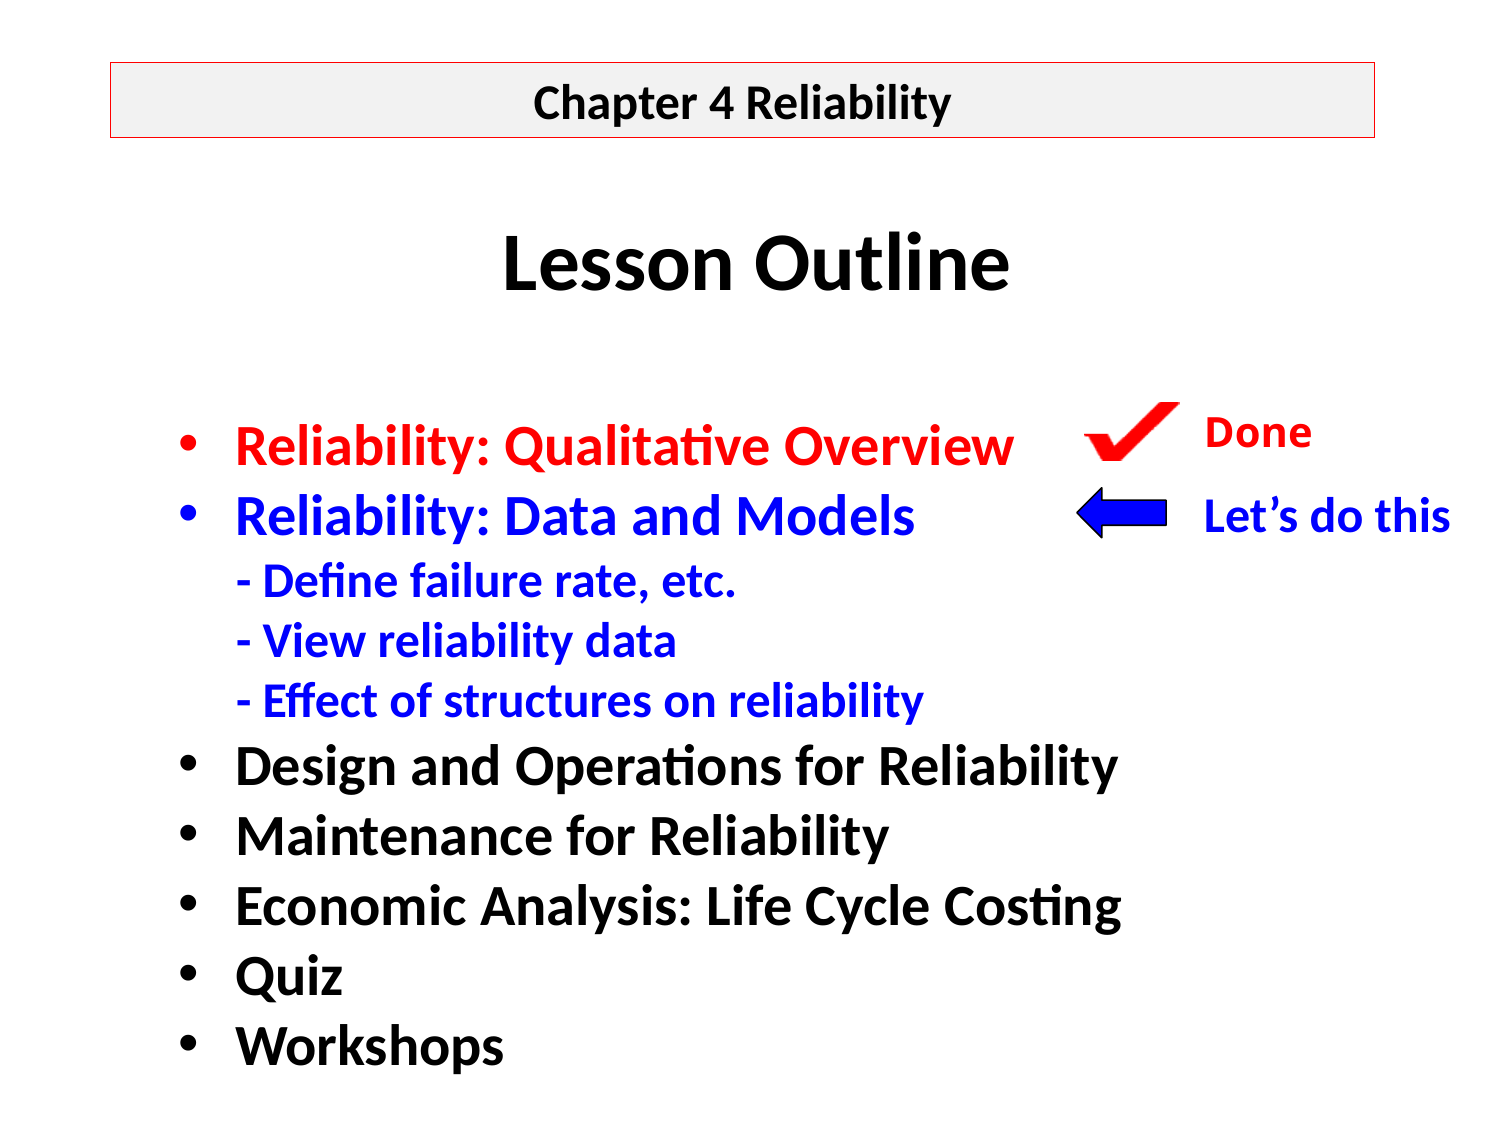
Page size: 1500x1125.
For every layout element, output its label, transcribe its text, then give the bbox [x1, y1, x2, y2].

text_box Lesson Outline [82, 200, 1433, 315]
picture [1083, 402, 1180, 461]
text_box Chapter 4 Reliability [110, 62, 1375, 138]
text_box Reliability: Qualitative Overview Reliability: Data and Models - Define failure rate, etc. - View reliability data - Effect of structures on reliability Design and Operations for Reliability Maintenance for Reliability Economic Analysis: Life Cycle Costing Quiz Workshops [164, 399, 1166, 1085]
text_box Done [1189, 397, 1427, 463]
text_box [1076, 487, 1167, 538]
text_box Let’s do this [1189, 474, 1477, 550]
